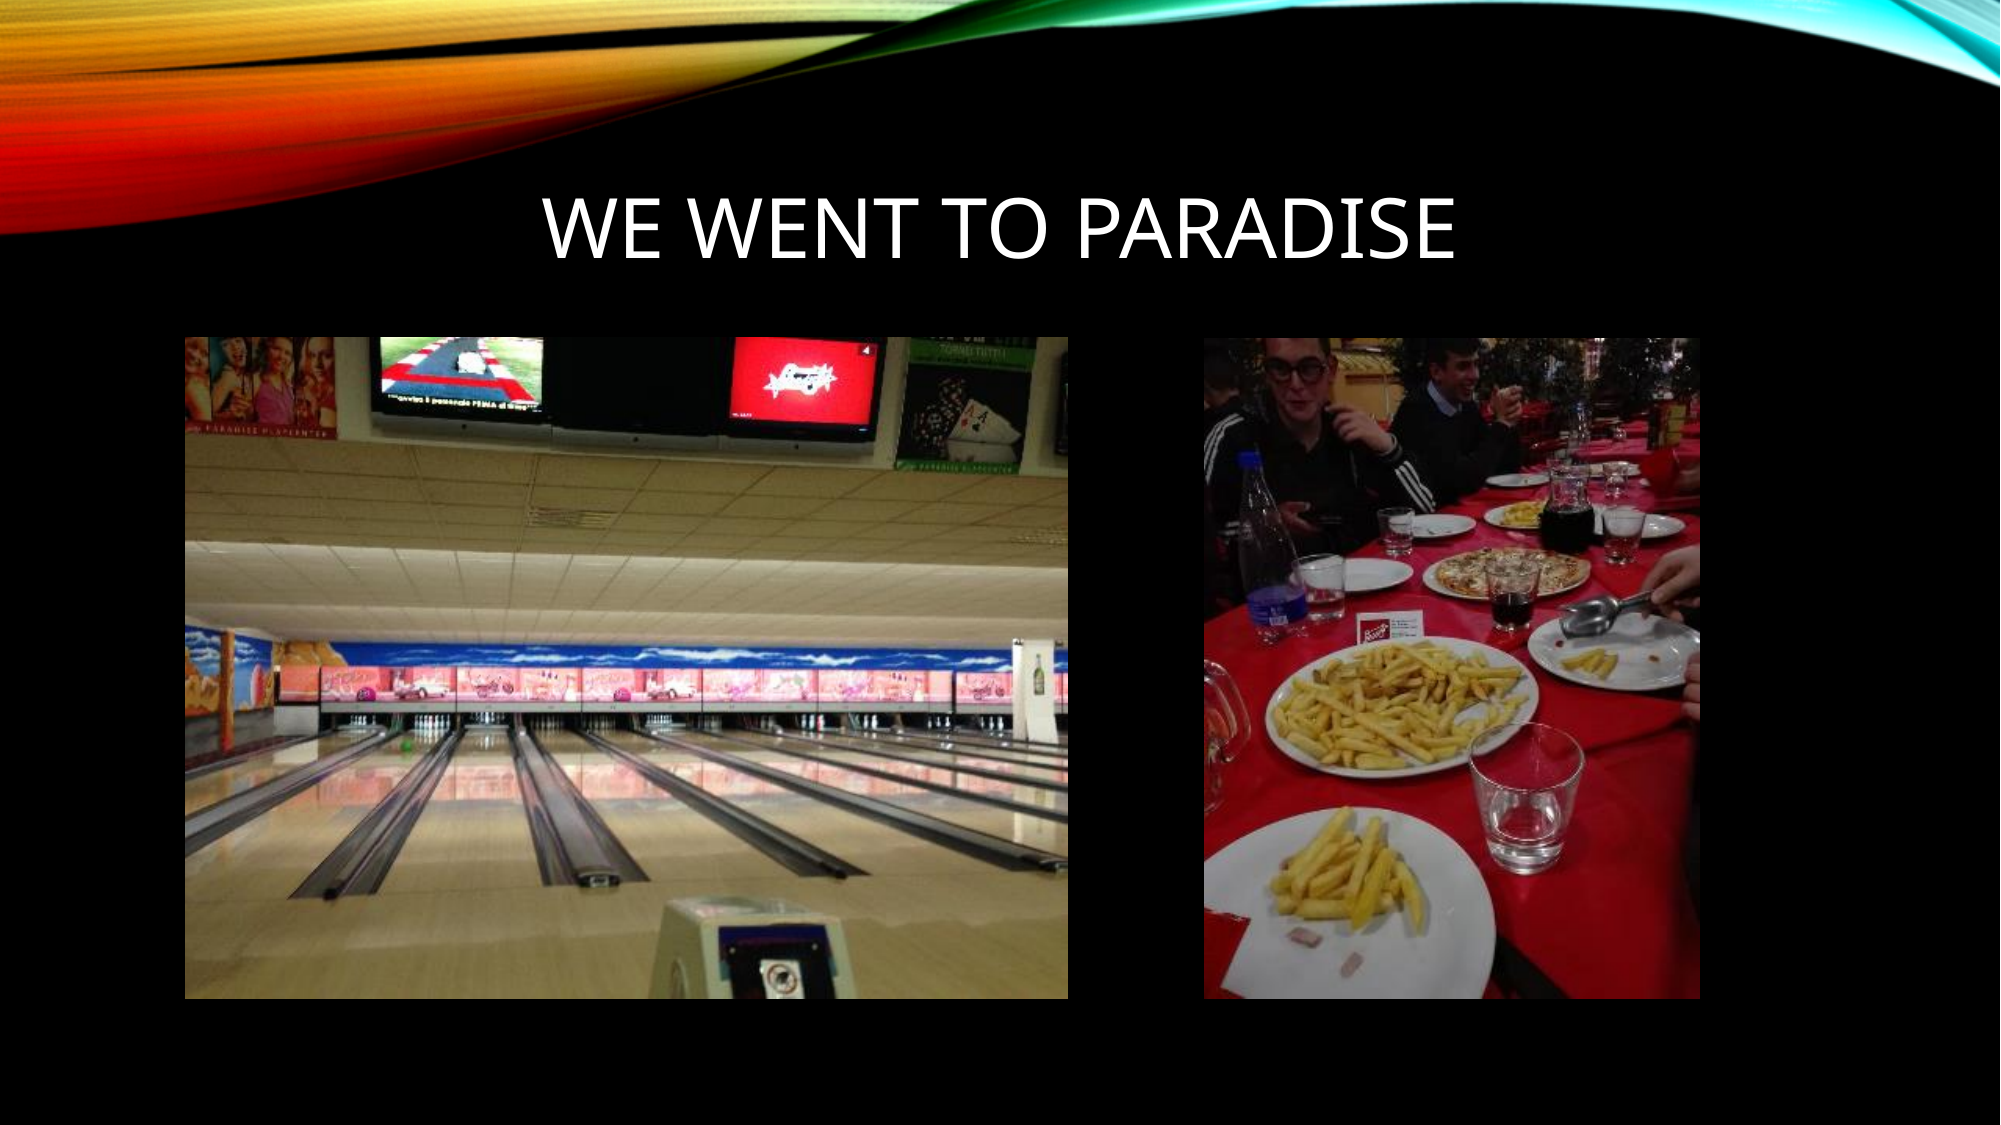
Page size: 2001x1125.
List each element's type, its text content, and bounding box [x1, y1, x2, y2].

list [1203, 338, 1700, 999]
picture [0, 0, 2000, 237]
title We went to paradise [112, 125, 1888, 338]
picture [185, 337, 1068, 999]
